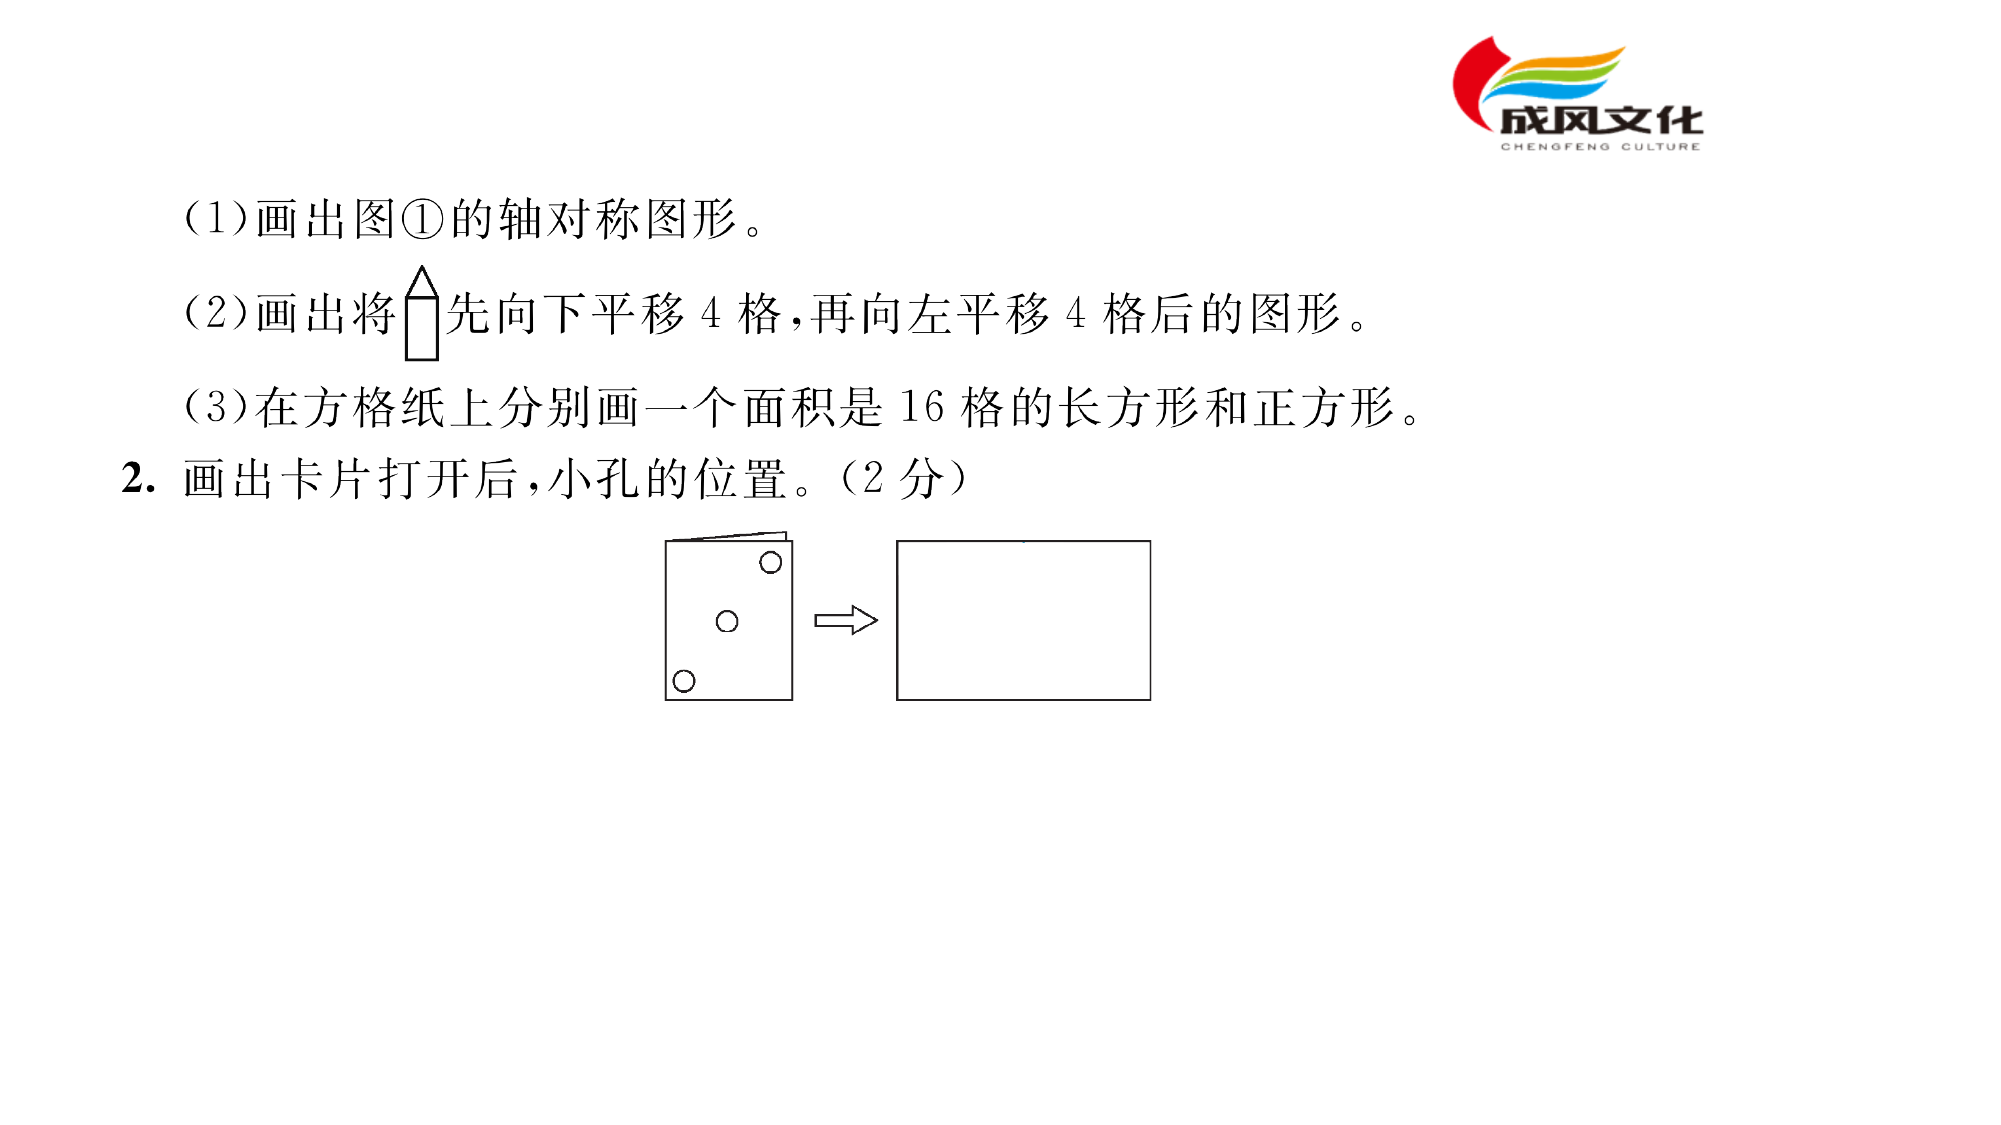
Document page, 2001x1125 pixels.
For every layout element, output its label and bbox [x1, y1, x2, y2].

picture [118, 30, 2000, 704]
